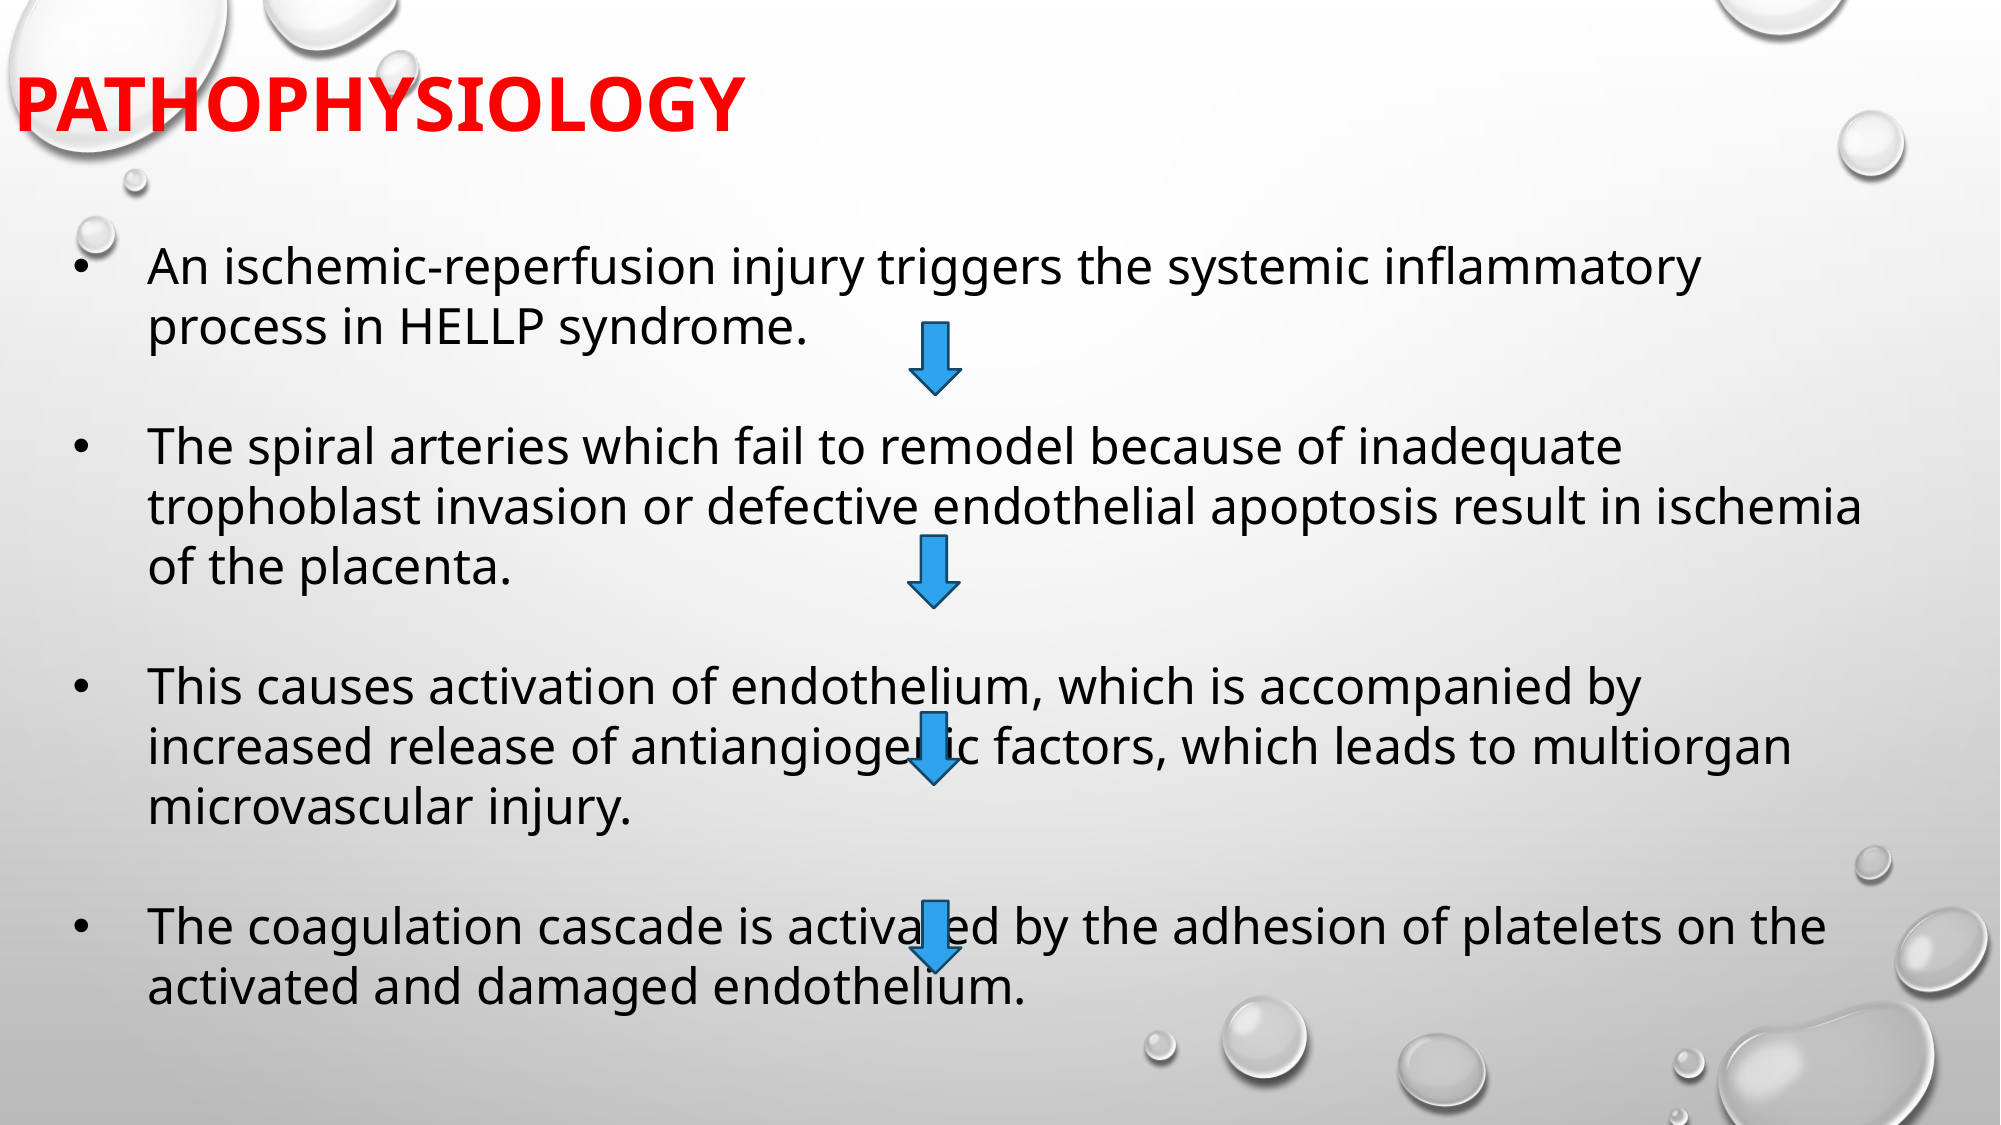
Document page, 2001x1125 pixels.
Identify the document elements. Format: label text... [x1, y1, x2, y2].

picture [0, 0, 2000, 1125]
text_box PATHOPHYSIOLOGY [0, 49, 762, 155]
text_box An ischemic-reperfusion injury triggers the systemic inflammatory process in HELLP syndrome. The spiral arteries which fail to remodel because of inadequate trophoblast invasion or defective endothelial apoptosis result in ischemia of the placenta. This causes activation of endothelium, which is accompanied by increased release of antiangiogenic factors, which leads to multiorgan microvascular injury. The coagulation cascade is activated by the adhesion of platelets on the activated and damaged endothelium. [57, 227, 1892, 1083]
text_box [908, 321, 963, 397]
text_box [908, 899, 963, 975]
text_box [906, 711, 961, 786]
text_box [906, 534, 961, 610]
